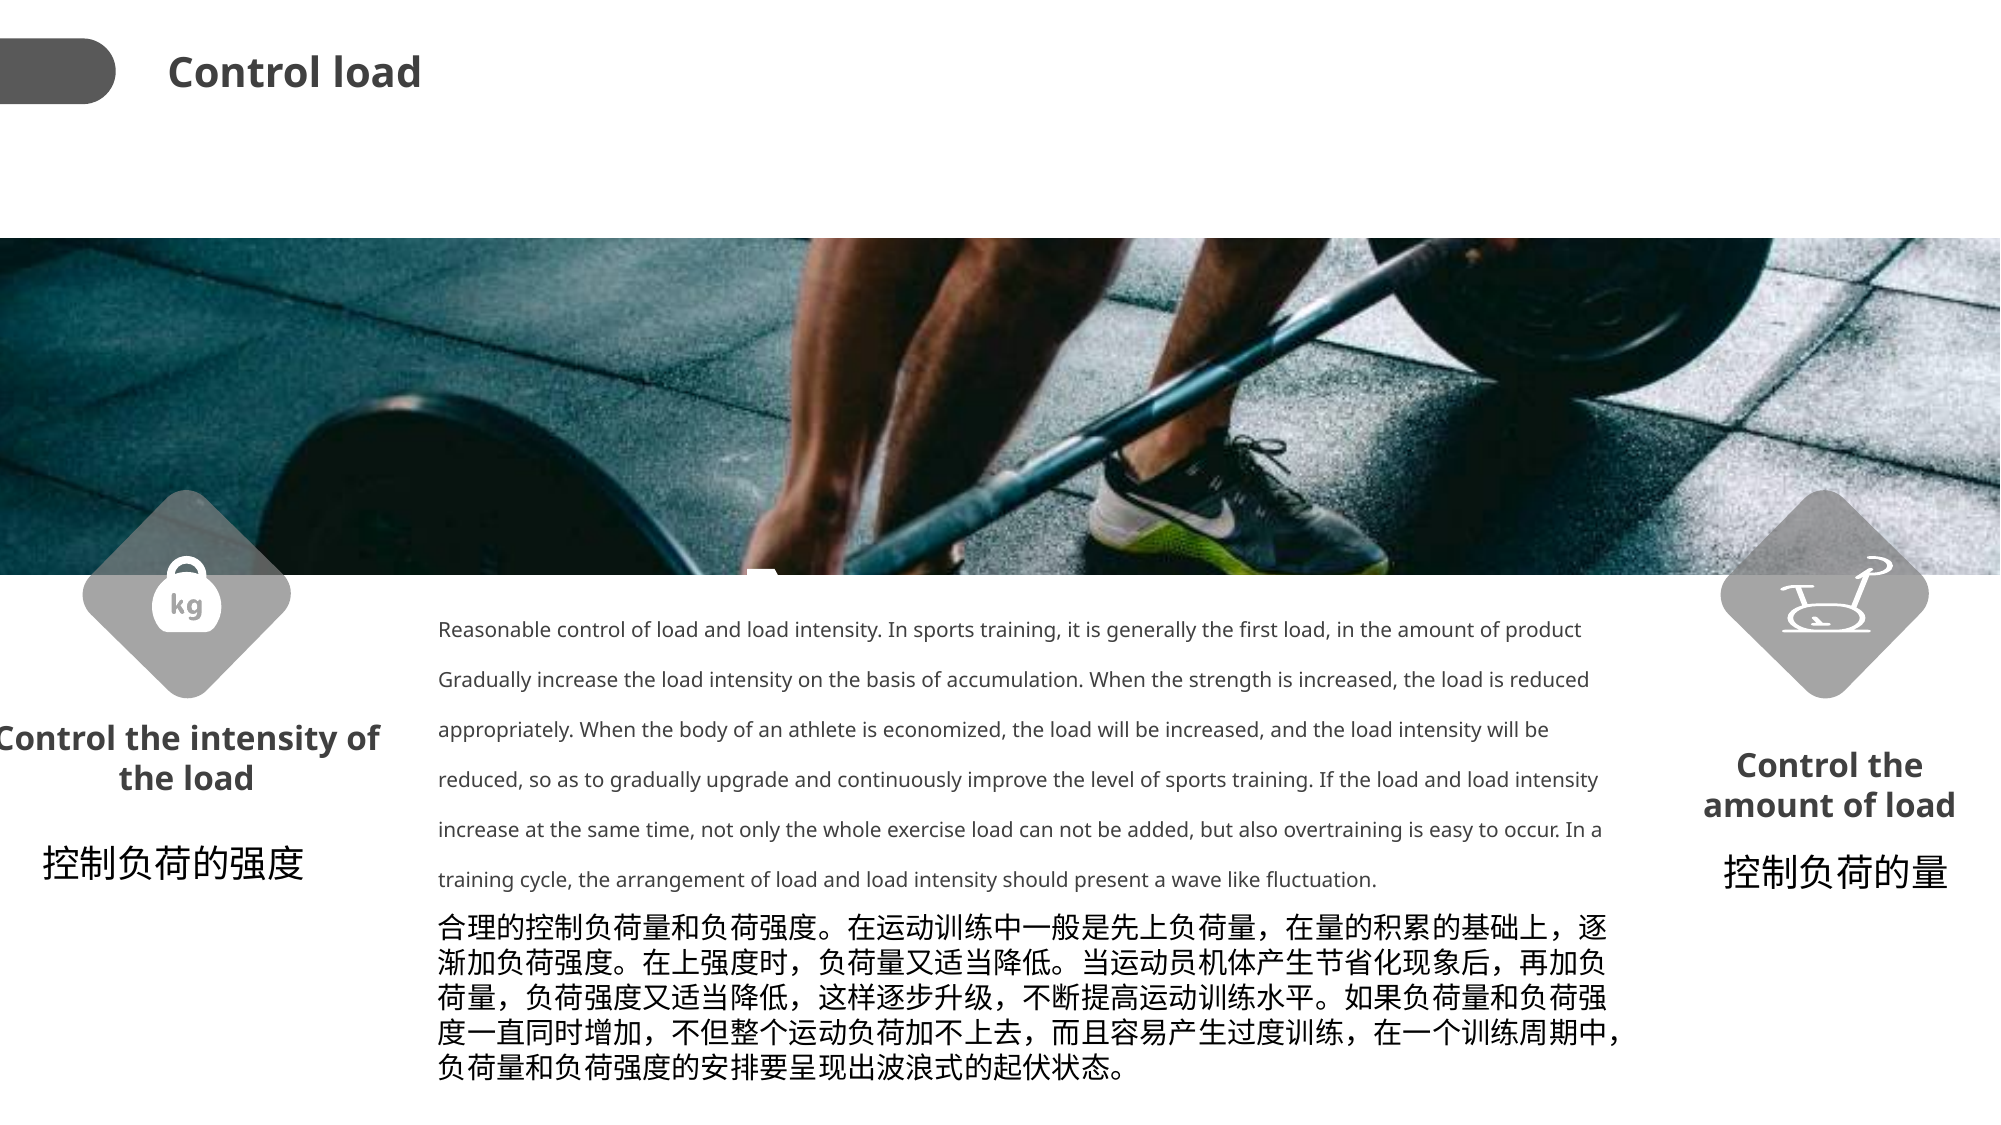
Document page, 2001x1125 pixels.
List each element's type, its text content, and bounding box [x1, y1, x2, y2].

text_box 控制负荷的强度 [27, 832, 413, 893]
text_box Control load [152, 38, 548, 104]
picture [0, 238, 2000, 575]
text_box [423, 569, 2000, 902]
text_box 合理的控制负荷量和负荷强度。在运动训练中一般是先上负荷量，在量的积累的基础上，逐渐加负荷强度。在上强度时，负荷量又适当降低。当运动员机体产生节省化现象后，再加负荷量，负荷强度又适当降低，这样逐步升级，不断提高运动训练水平。如果负荷量和负荷强度一直同时增加，不但整个运动负荷加不上去，而且容易产生过度训练，在一个训练周期中，负荷量和负荷强度的安排要呈现出波浪式的起伏状态。 [423, 902, 1625, 1092]
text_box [1743, 512, 1907, 676]
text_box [0, 512, 398, 806]
text_box [0, 37, 117, 106]
